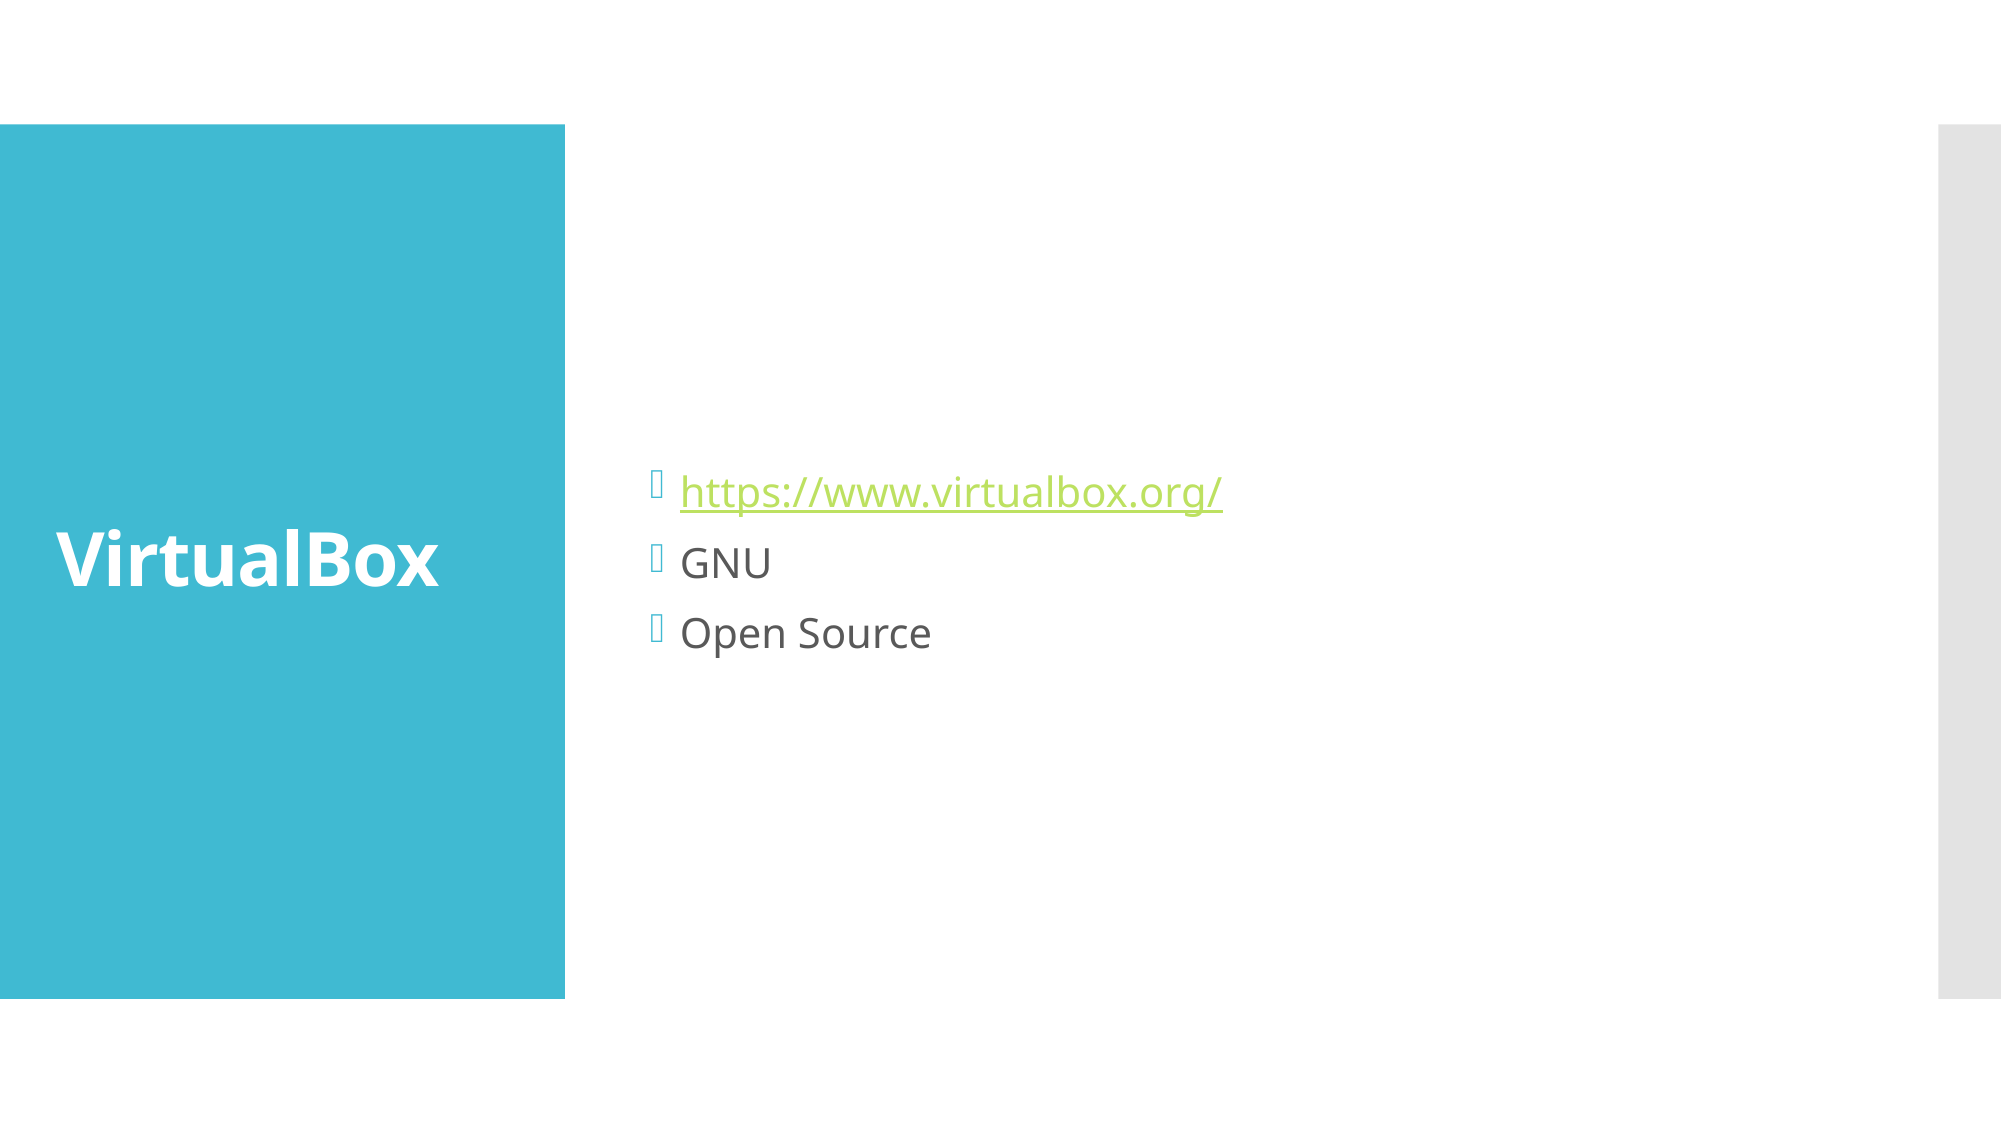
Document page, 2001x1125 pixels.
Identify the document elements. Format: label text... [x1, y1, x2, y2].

list https://www.virtualbox.org/ GNU Open Source [634, 141, 1835, 982]
title VirtualBox [41, 184, 525, 940]
